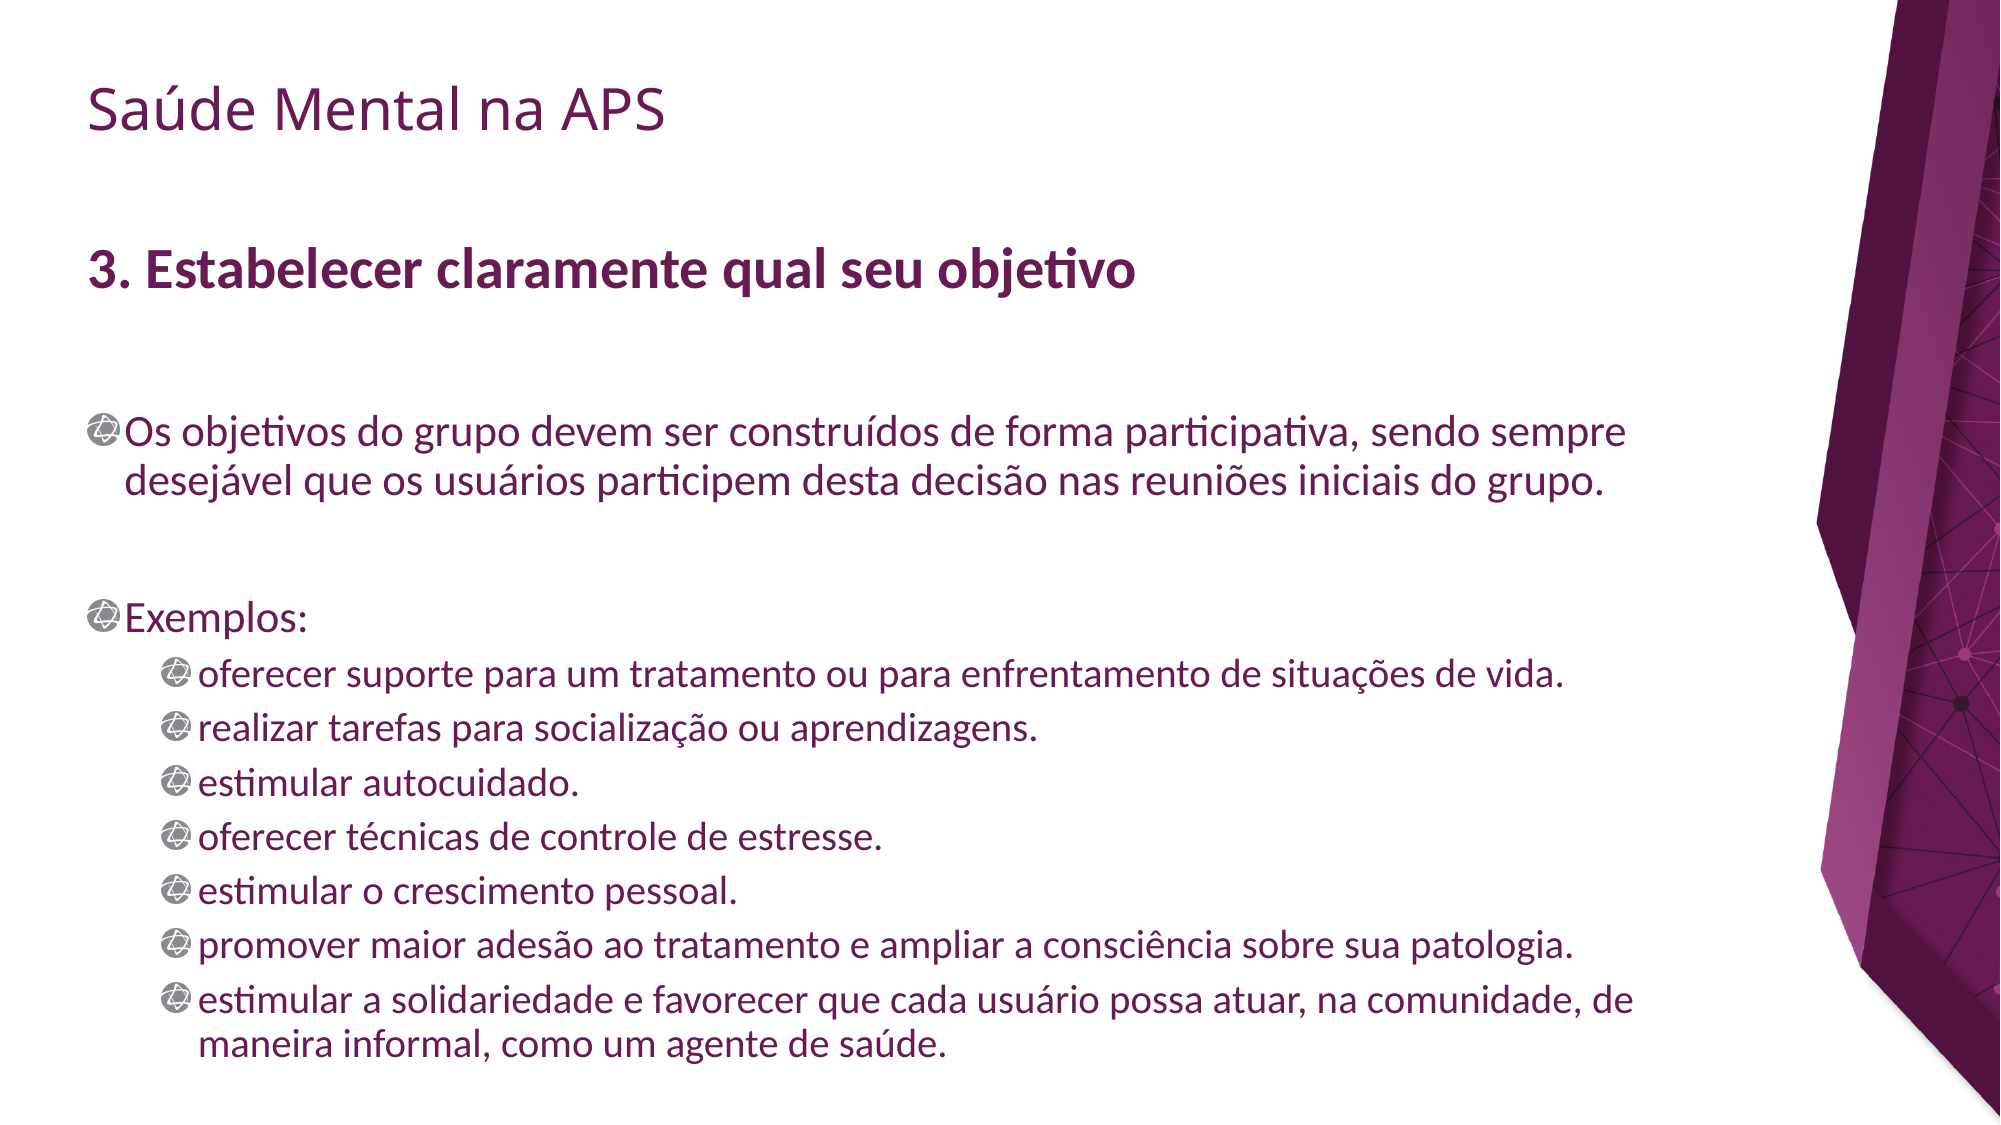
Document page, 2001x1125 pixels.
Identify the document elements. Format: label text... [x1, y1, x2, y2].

picture [161, 874, 191, 904]
picture [161, 820, 191, 850]
list Os objetivos do grupo devem ser construídos de forma participativa, sendo sempre desejável que os usuários participem desta decisão nas reuniões iniciais do grupo. Exemplos: oferecer suporte para um tratamento ou para enfrentamento de situações de vida. realizar tarefas para socialização ou aprendizagens. estimular autocuidado. oferecer técnicas de controle de estresse. estimular o crescimento pessoal. promover maior adesão ao tratamento e ampliar a consciência sobre sua patologia. estimular a solidariedade e favorecer que cada usuário possa atuar, na comunidade, de maneira informal, como um agente de saúde. [72, 400, 1722, 1075]
picture [161, 928, 191, 958]
picture [161, 765, 191, 796]
title 3. Estabelecer claramente qual seu objetivo [72, 160, 1722, 379]
picture [87, 413, 120, 446]
picture [161, 982, 191, 1013]
picture [161, 657, 191, 687]
picture [87, 599, 120, 632]
picture [161, 711, 191, 741]
picture [1816, 0, 2000, 1125]
